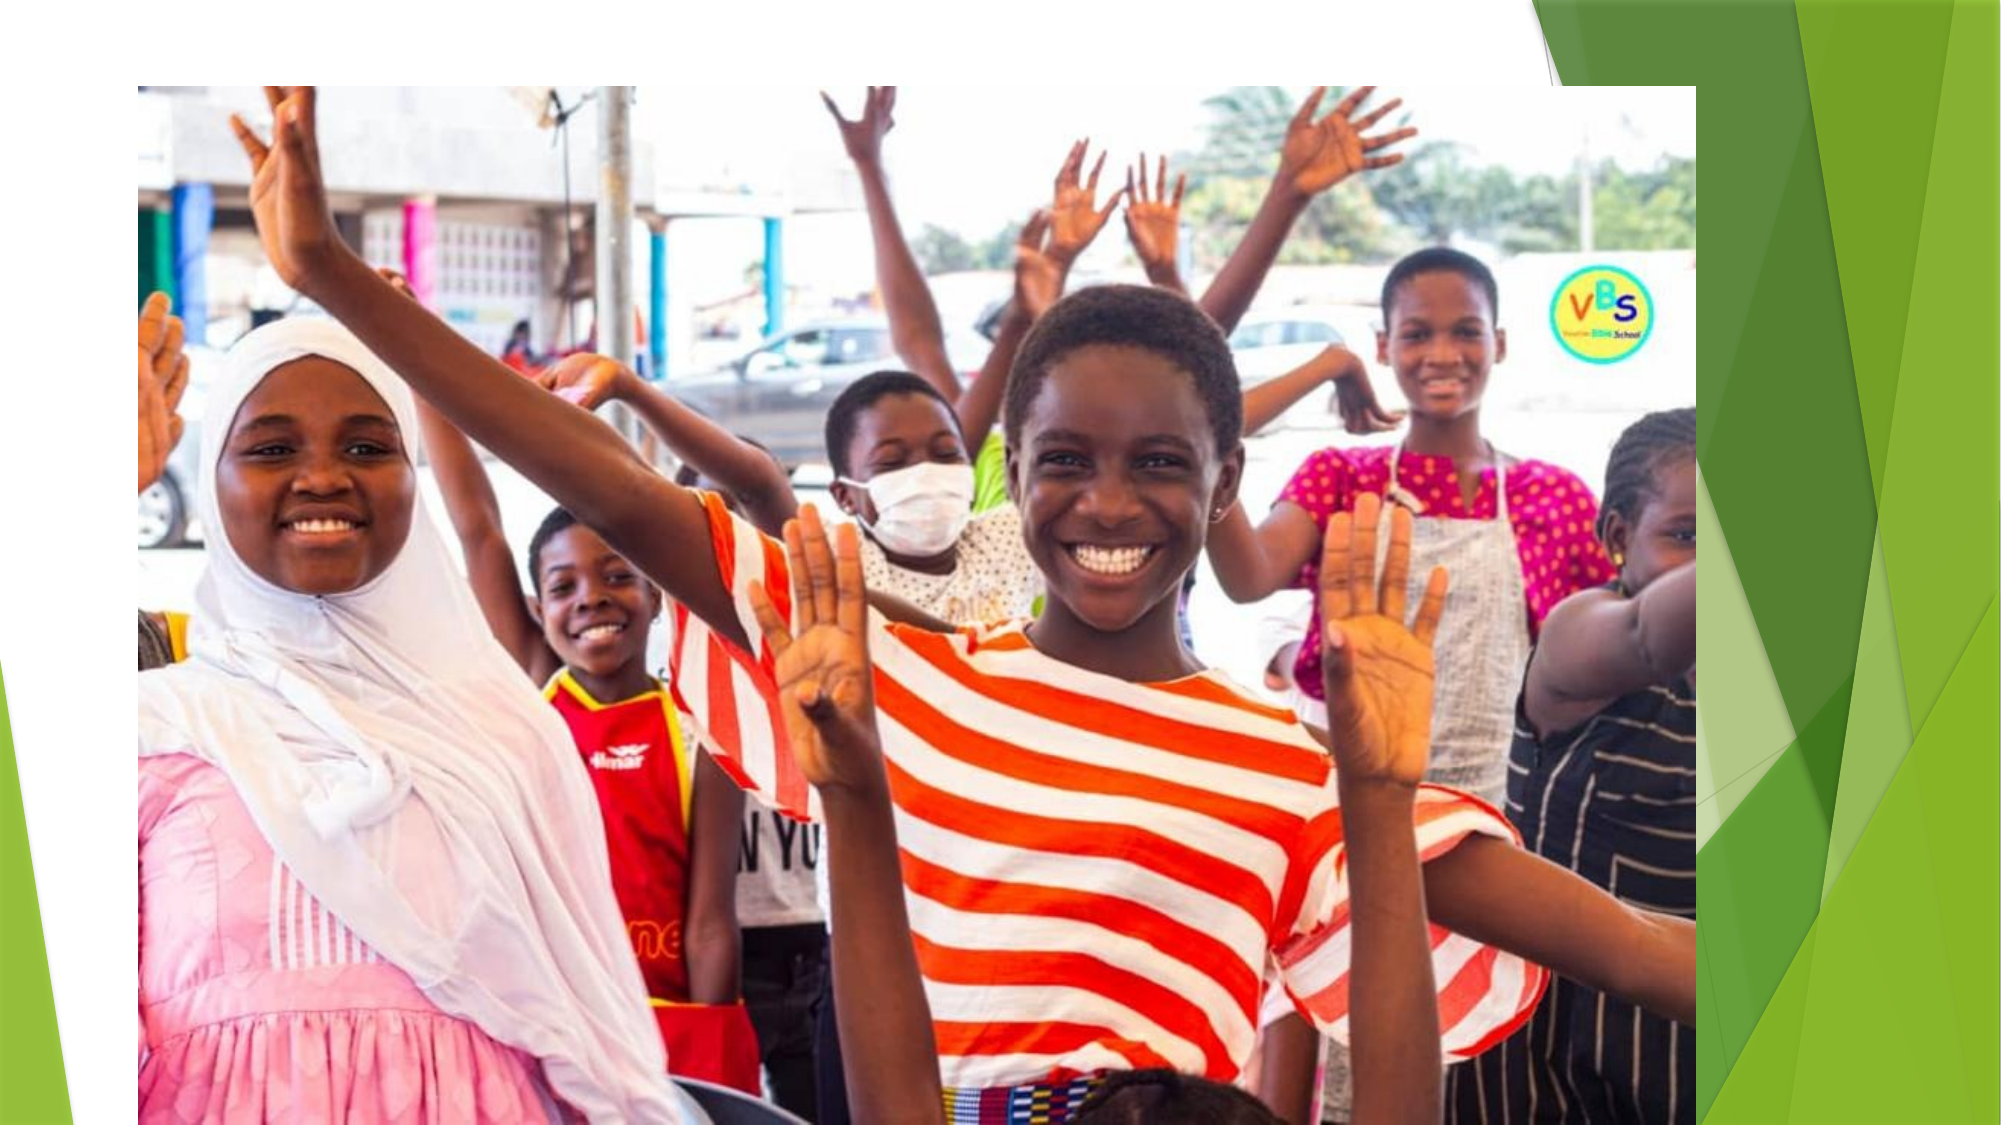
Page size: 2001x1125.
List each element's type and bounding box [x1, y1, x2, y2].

list [137, 85, 1696, 1125]
